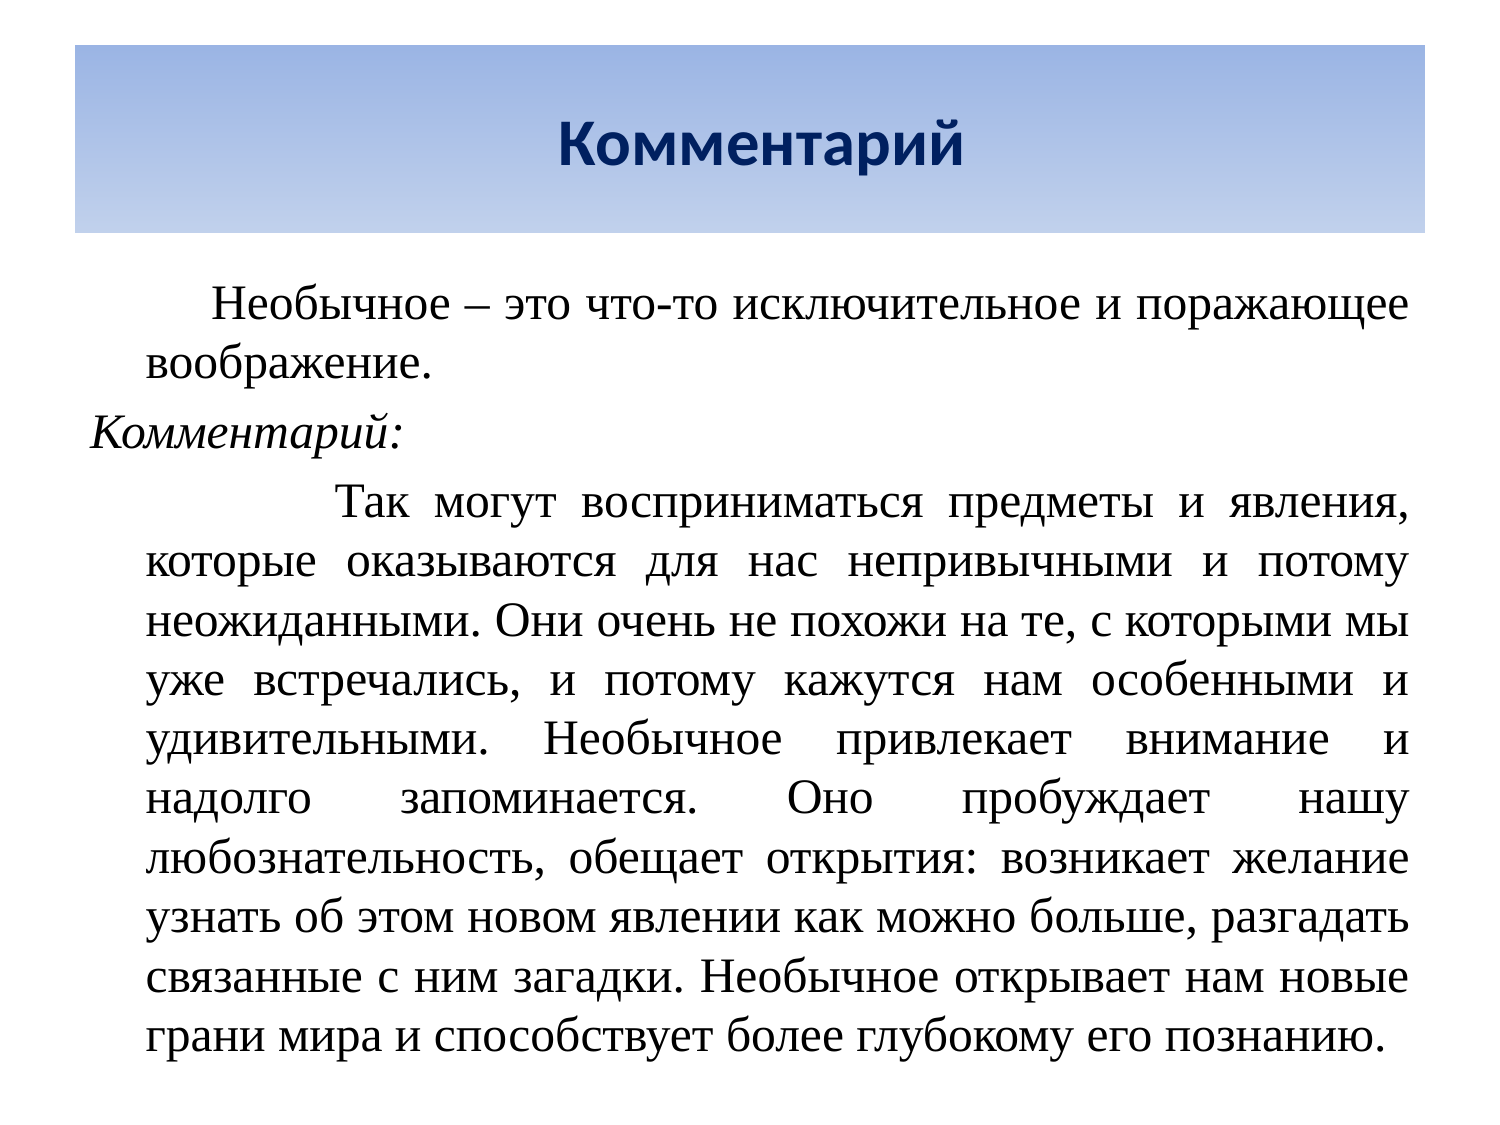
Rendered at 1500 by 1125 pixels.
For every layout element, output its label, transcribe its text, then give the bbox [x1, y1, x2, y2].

list Необычное – это что-то исключительное и поражающее воображение. Комментарий: Так могут восприниматься предметы и явления, которые оказываются для нас непривычными и потому неожиданными. Они очень не похожи на те, с которыми мы уже встречались, и потому кажутся нам особенными и удивительными. Необычное привлекает внимание и надолго запоминается. Оно пробуждает нашу любознательность, обещает открытия: возникает желание узнать об этом новом явлении как можно больше, разгадать связанные с ним загадки. Необычное открывает нам новые грани мира и способствует более глубокому его познанию. [75, 262, 1425, 1083]
title Комментарий [75, 45, 1425, 233]
